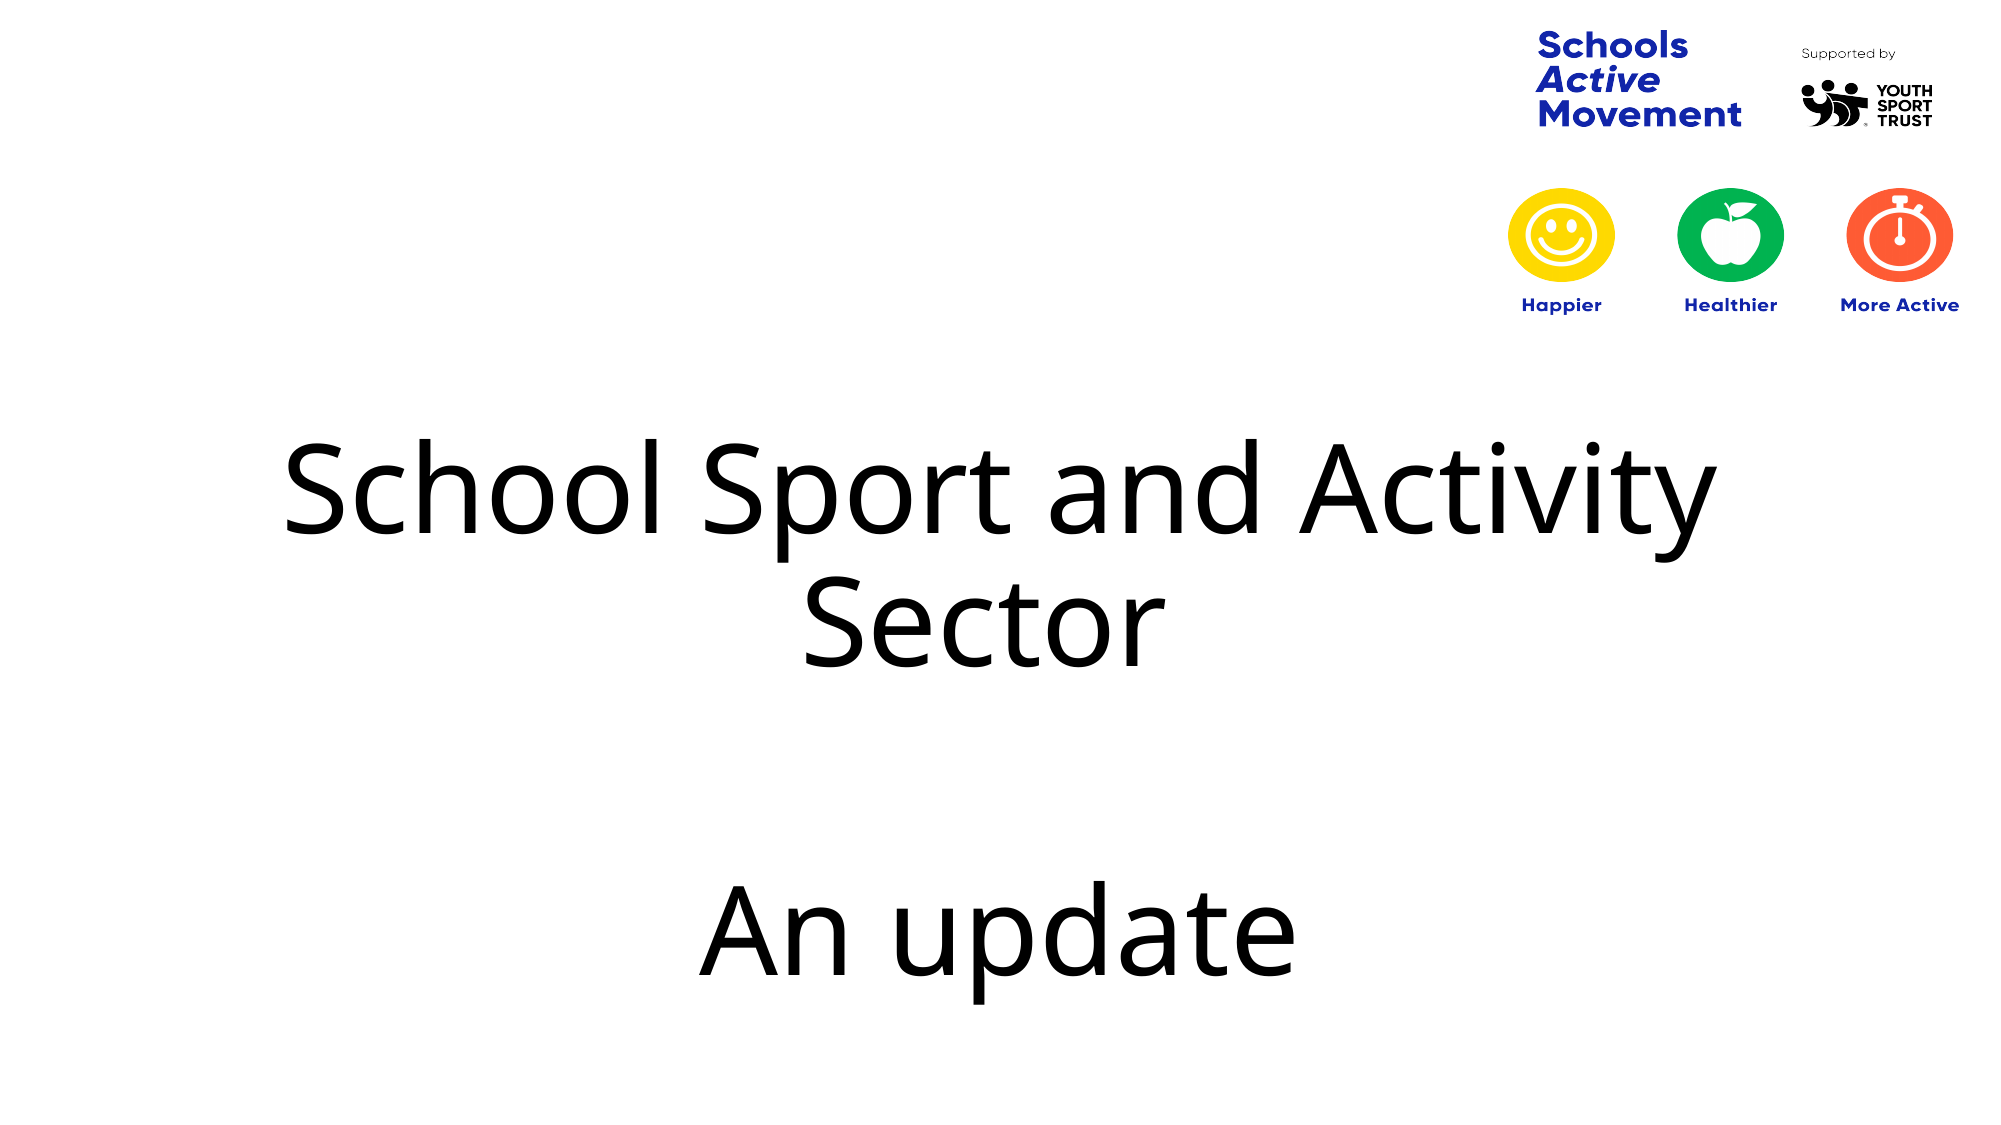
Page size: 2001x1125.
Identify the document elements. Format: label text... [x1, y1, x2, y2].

picture [1508, 188, 1959, 315]
list School Sport and Activity Sector An update [137, 299, 1863, 1014]
picture [1535, 30, 1932, 127]
